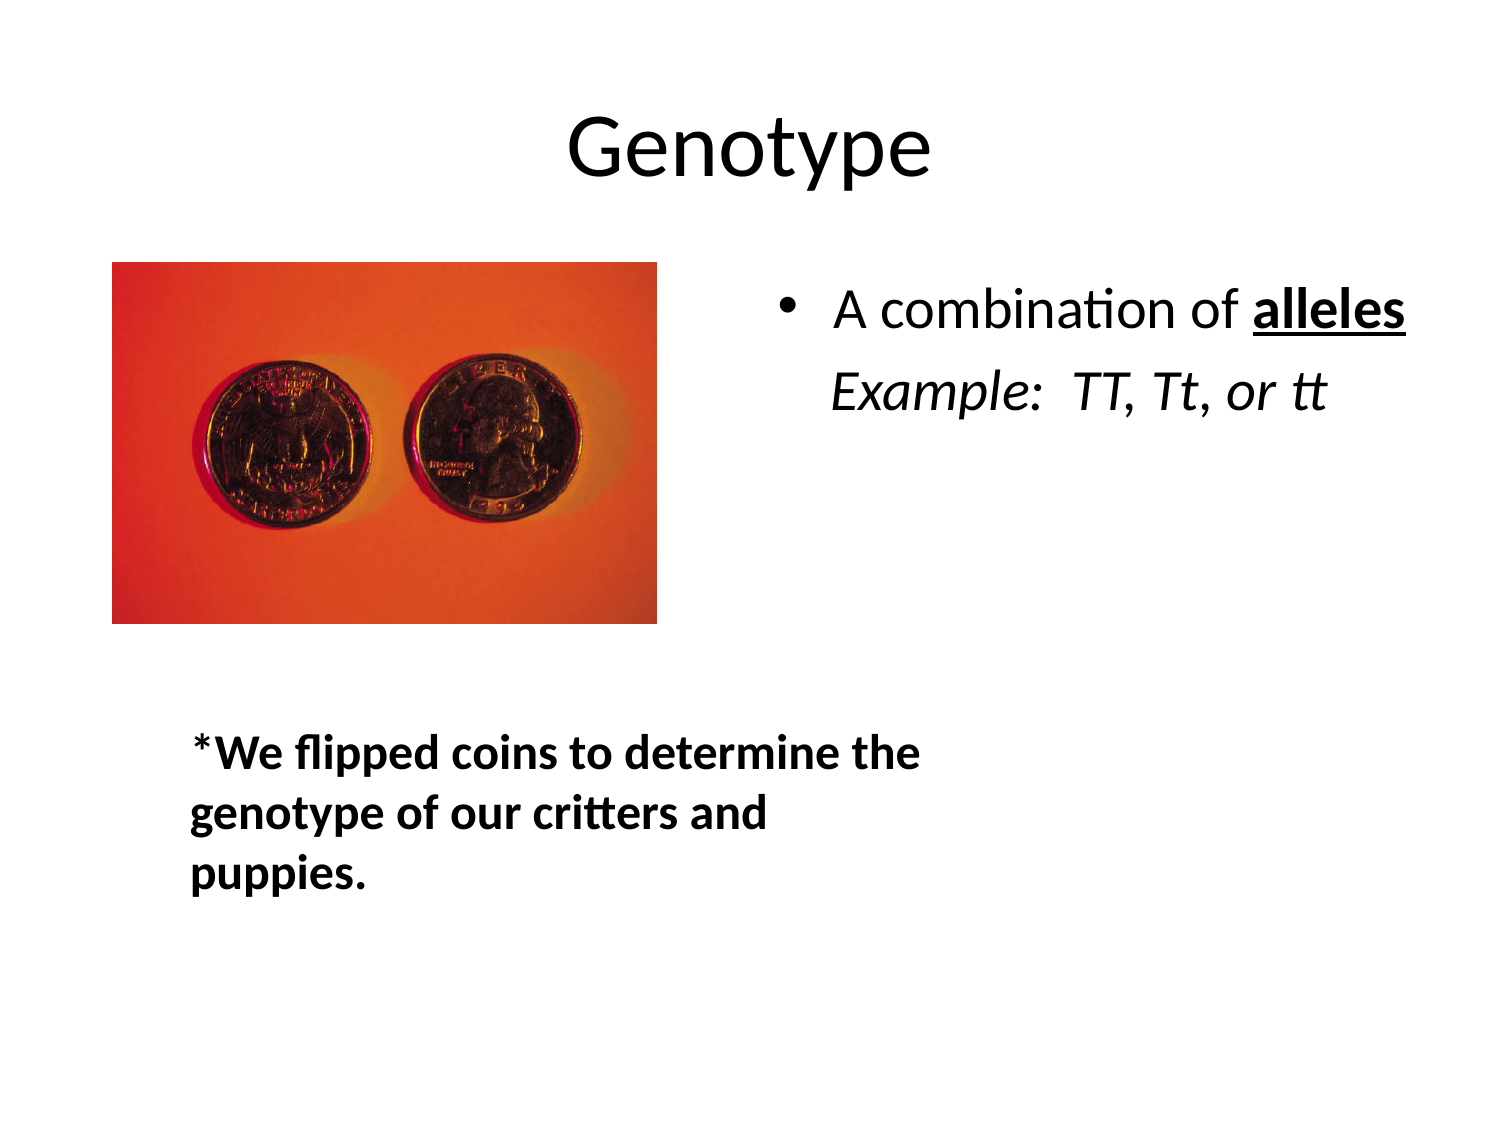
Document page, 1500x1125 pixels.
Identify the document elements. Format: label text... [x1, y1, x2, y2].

list A combination of alleles Example: TT, Tt, or tt [762, 262, 1425, 1006]
text_box *We flipped coins to determine the genotype of our critters and puppies. [174, 712, 950, 908]
title Genotype [75, 45, 1425, 234]
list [112, 262, 657, 624]
